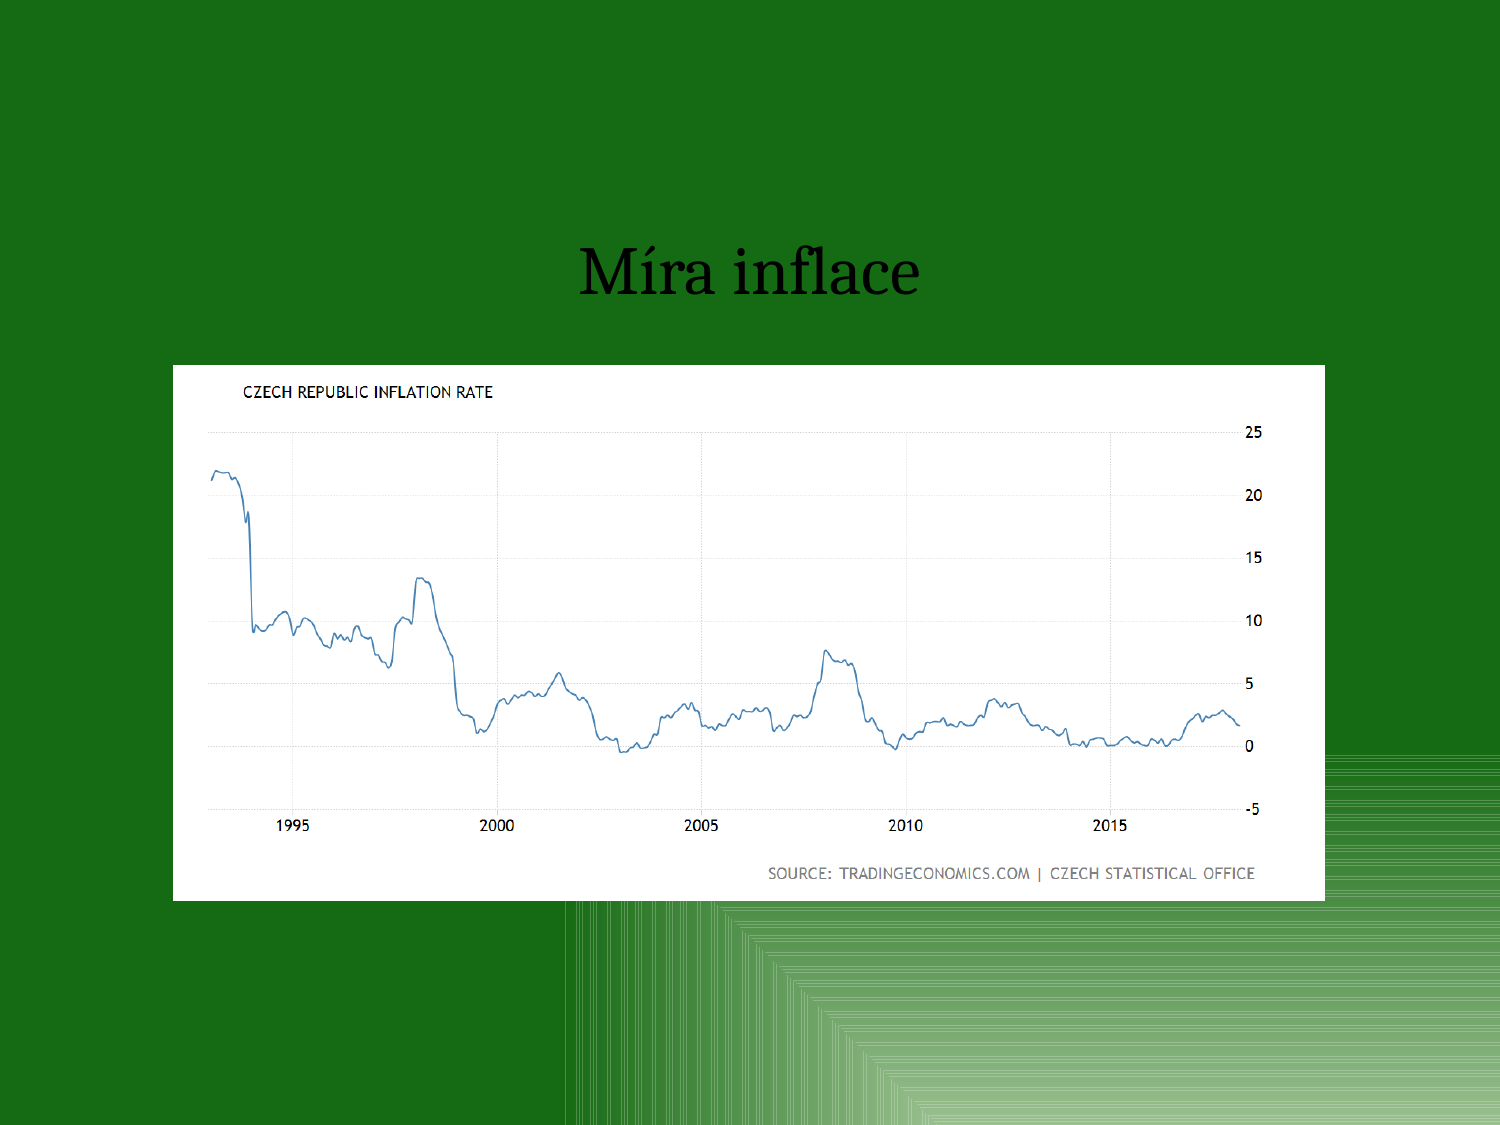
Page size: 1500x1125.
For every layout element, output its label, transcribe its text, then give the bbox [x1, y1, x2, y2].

title Míra inflace [102, 185, 1398, 349]
picture [173, 364, 1326, 901]
